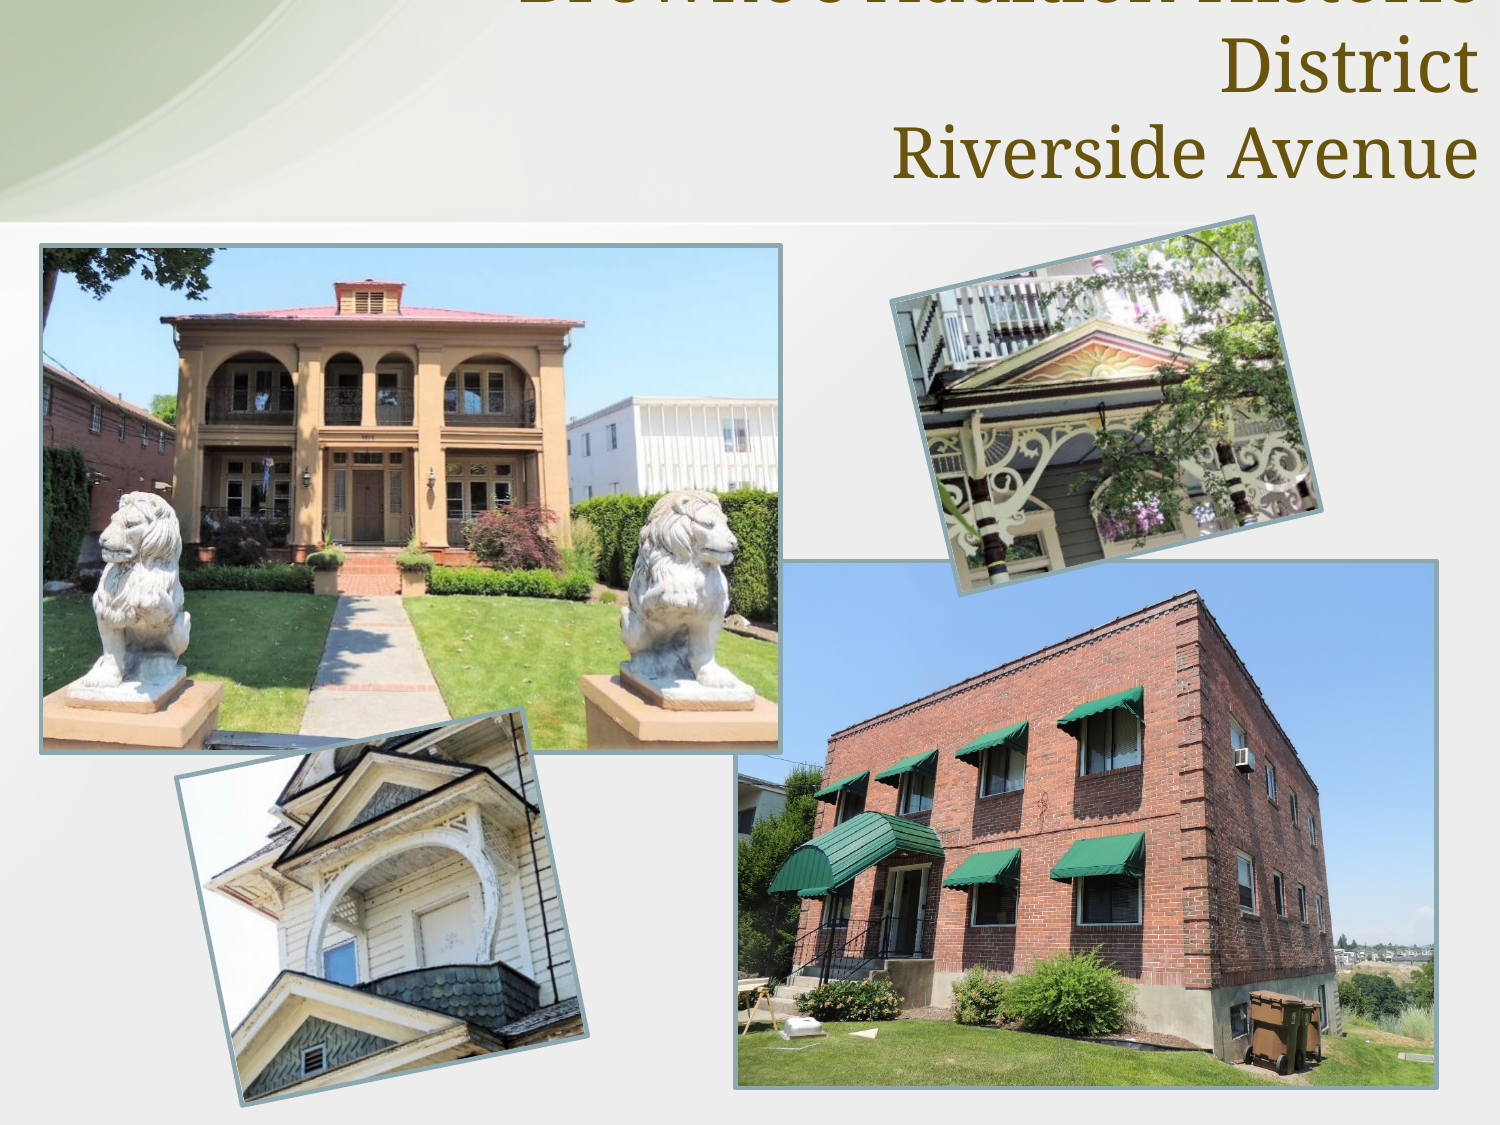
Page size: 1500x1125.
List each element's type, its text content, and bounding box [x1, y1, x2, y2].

picture [0, 0, 1500, 1125]
title Browne’s Addition Historic District Riverside Avenue [395, 0, 1496, 200]
